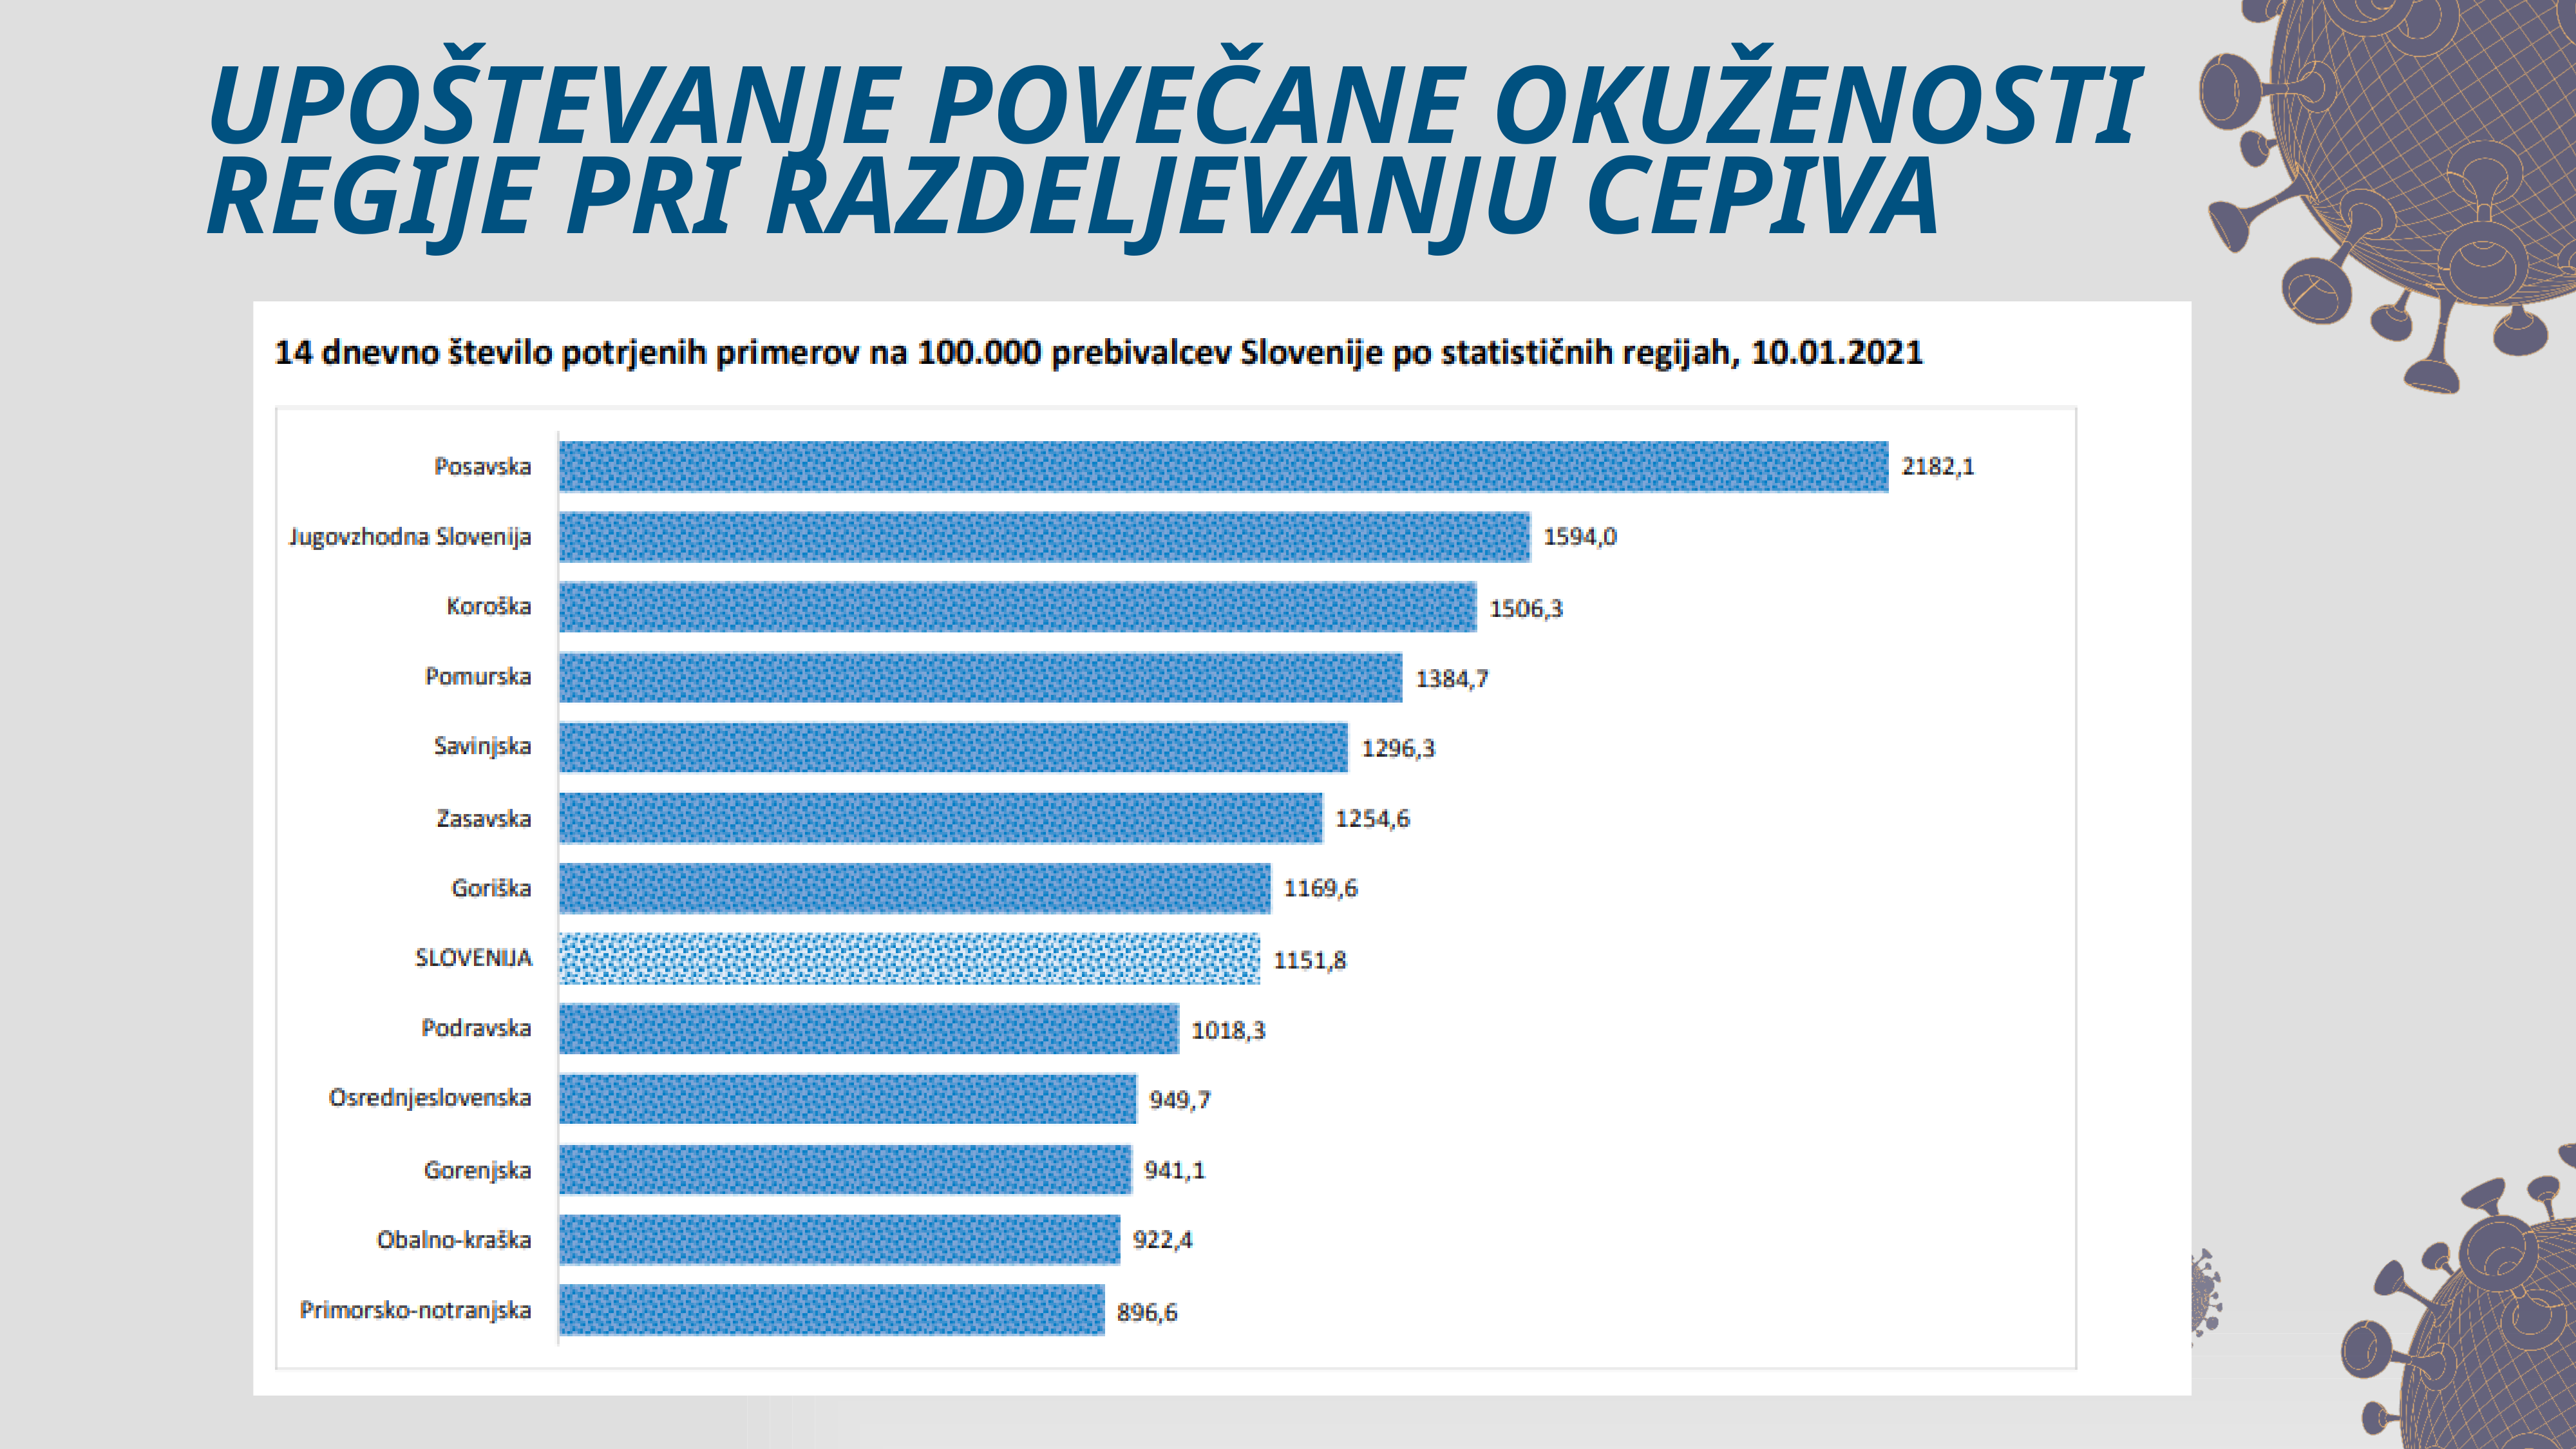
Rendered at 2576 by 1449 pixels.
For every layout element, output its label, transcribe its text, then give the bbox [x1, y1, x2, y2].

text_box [2155, 0, 2576, 545]
text_box UPOŠTEVANJE POVEČANE OKUŽENOSTI REGIJE PRI RAZDELJEVANJU CEPIVA [199, 66, 2155, 257]
picture [253, 301, 2192, 1396]
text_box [1891, 587, 2576, 1449]
